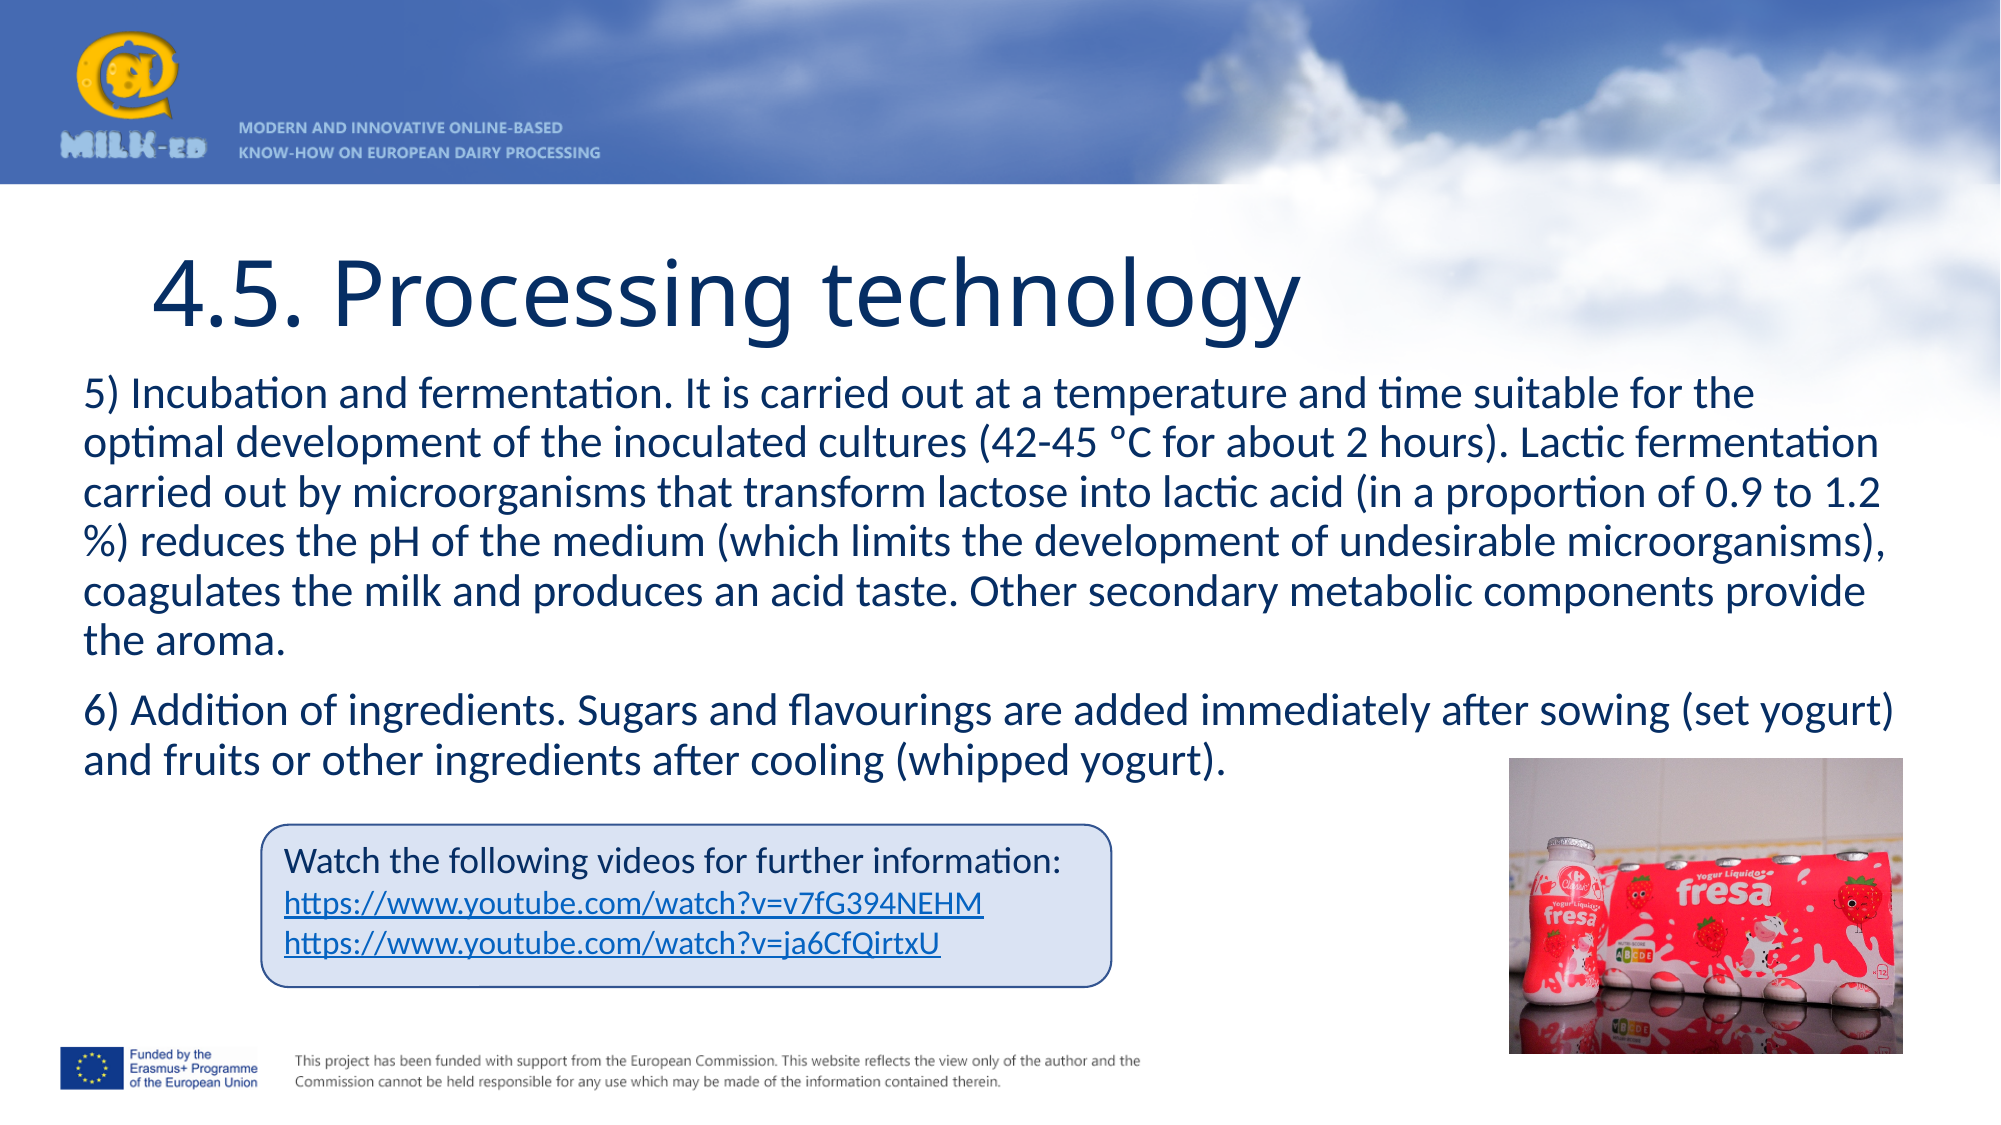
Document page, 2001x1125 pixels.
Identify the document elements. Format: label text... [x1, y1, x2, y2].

title 4.5. Processing technology [137, 188, 1735, 406]
list 5) Incubation and fermentation. It is carried out at a temperature and time suitable for the optimal development of the inoculated cultures (42-45 ºC for about 2 hours). Lactic fermentation carried out by microorganisms that transform lactose into lactic acid (in a proportion of 0.9 to 1.2 %) reduces the pH of the medium (which limits the development of undesirable microorganisms), coagulates the milk and produces an acid taste. Other secondary metabolic components provide the aroma. 6) Addition of ingredients. Sugars and flavourings are added immediately after sowing (set yogurt) and fruits or other ingredients after cooling (whipped yogurt). [68, 361, 1923, 1014]
picture [0, 0, 2001, 1125]
text_box Watch the following videos for further information: https://www.youtube.com/watch?v=v7fG394NEHM https://www.youtube.com/watch?v=ja6CfQirtxU [260, 823, 1113, 989]
